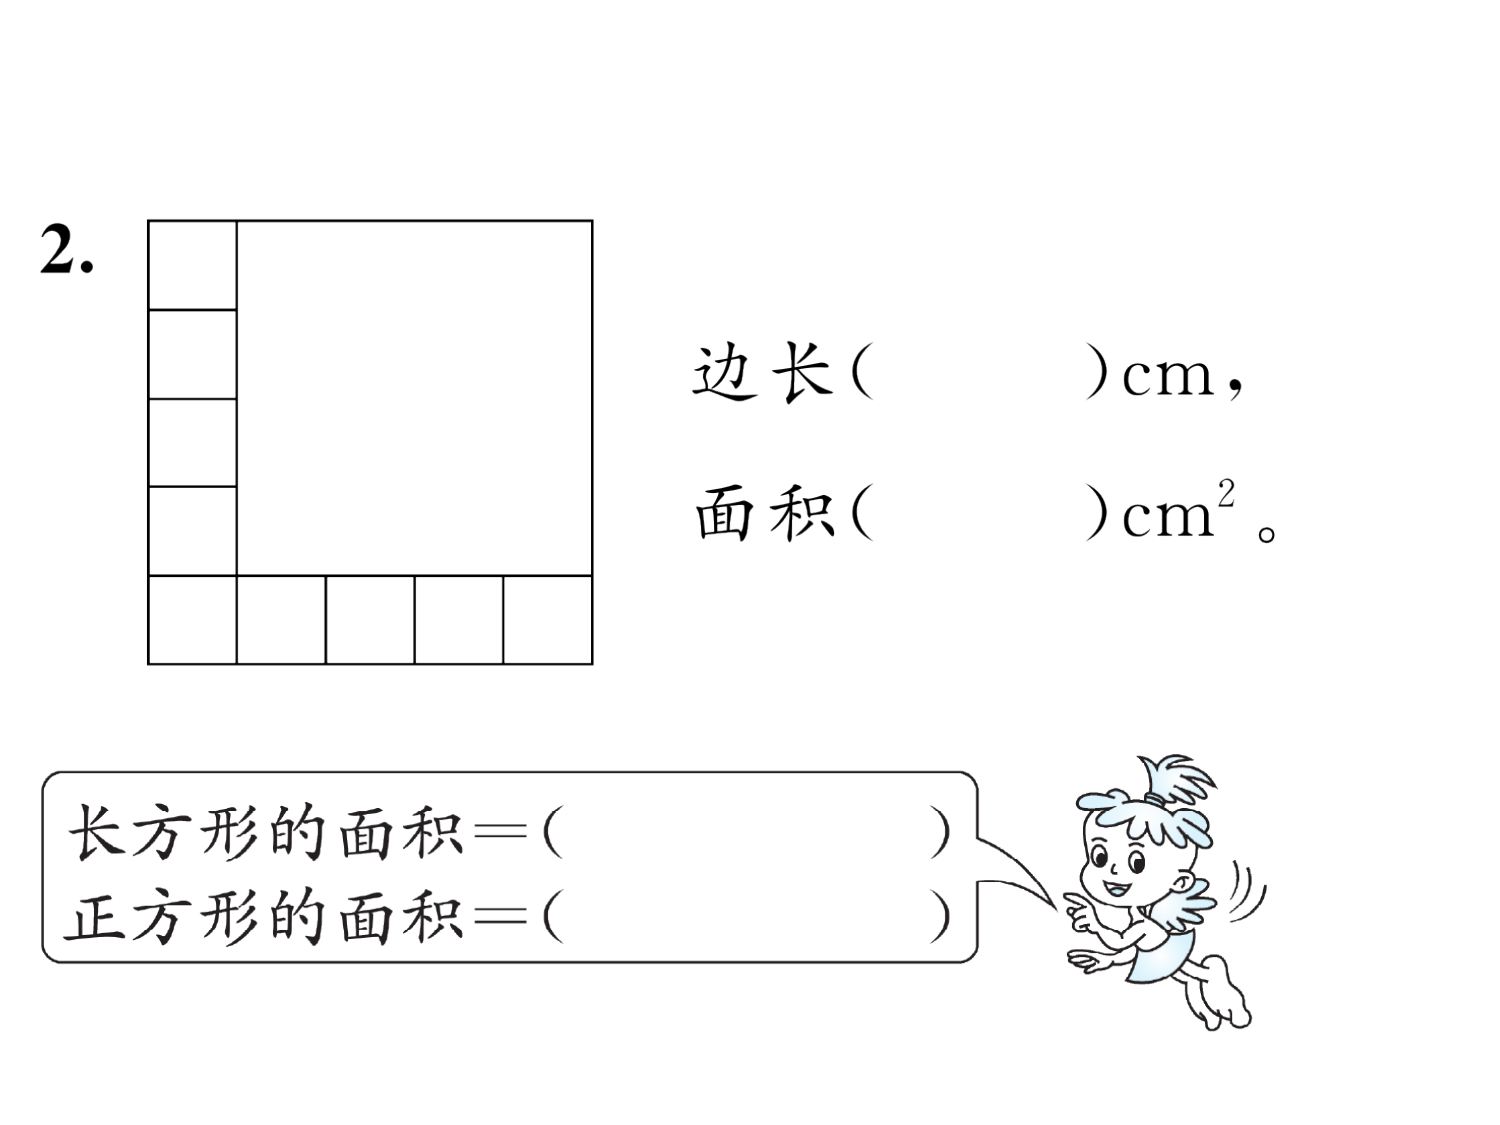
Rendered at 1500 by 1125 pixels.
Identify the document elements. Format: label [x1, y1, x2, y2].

picture [35, 177, 1453, 1063]
